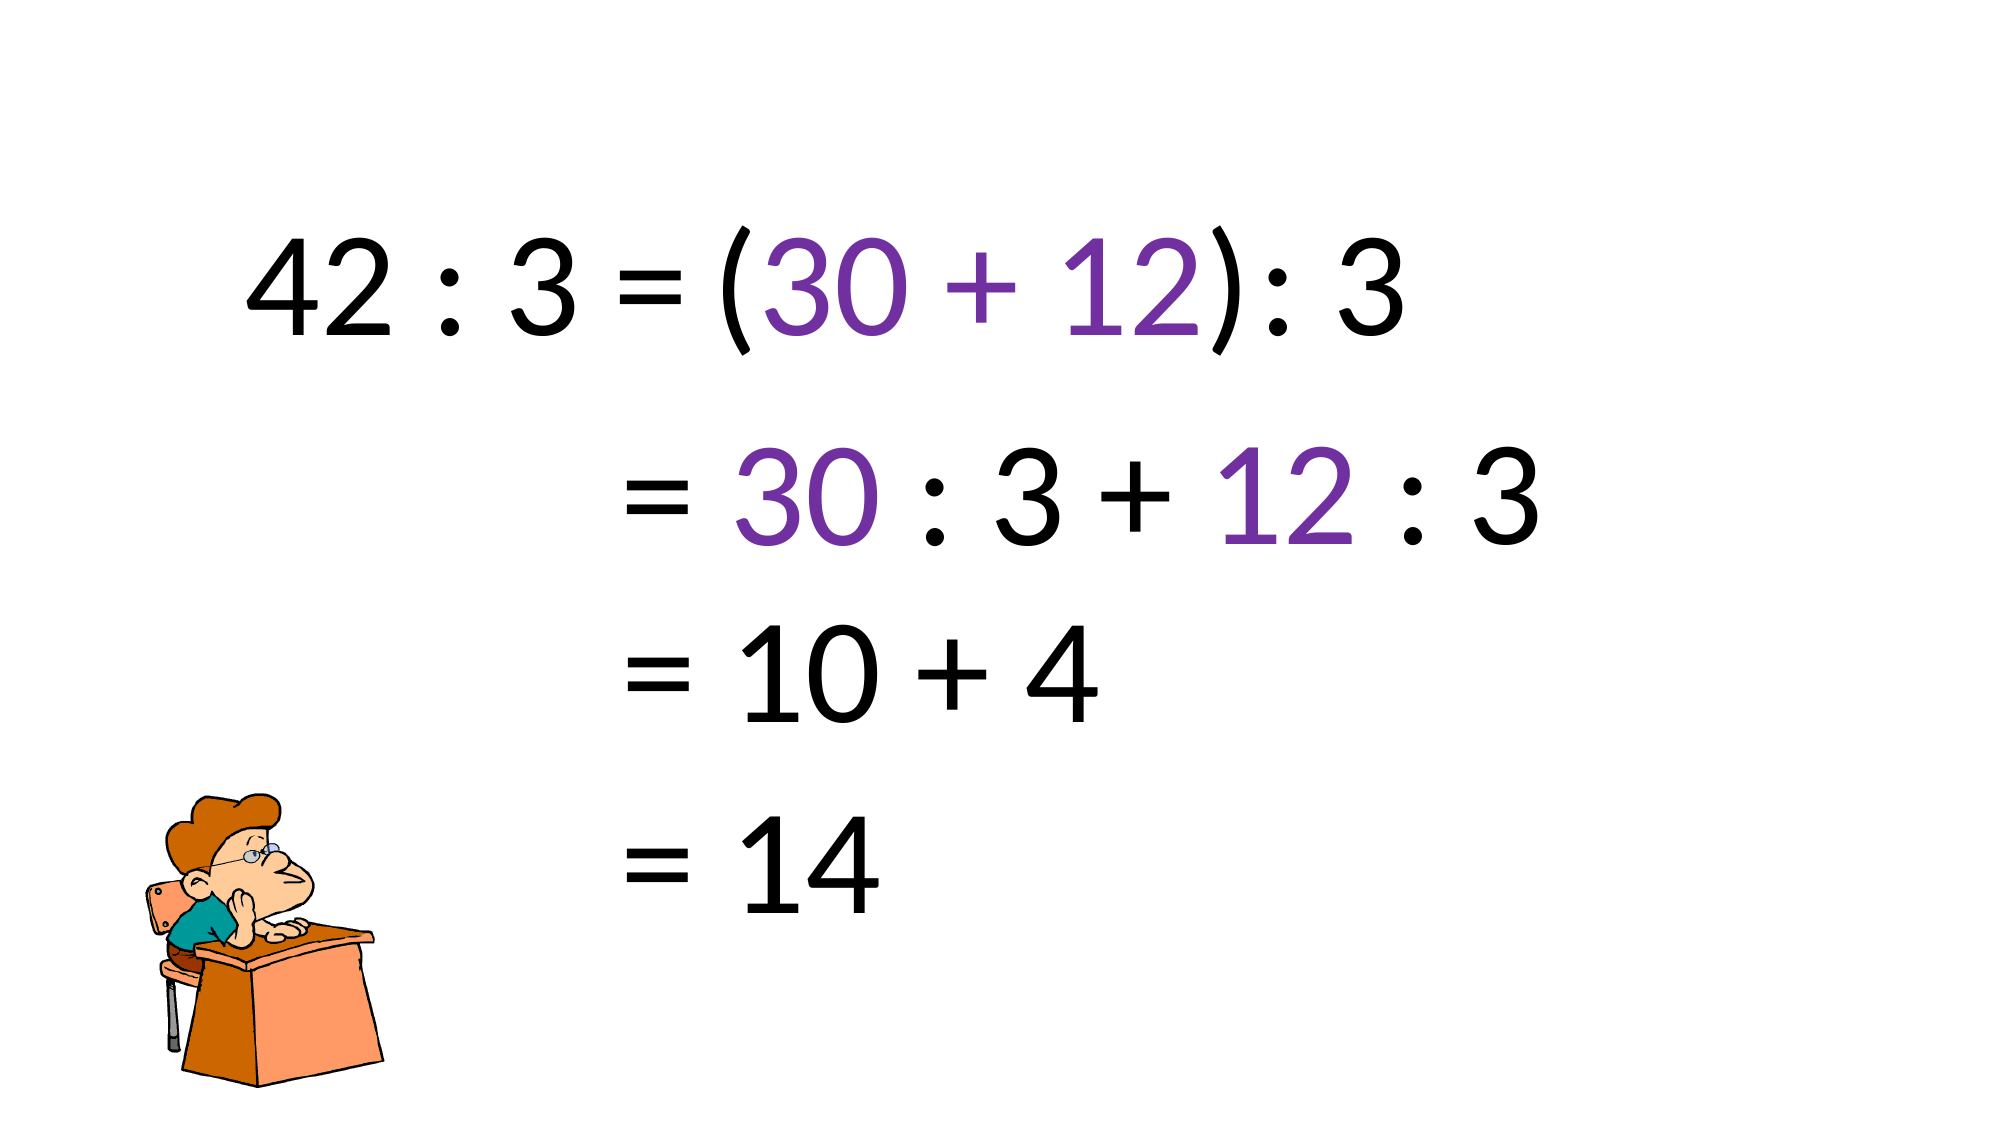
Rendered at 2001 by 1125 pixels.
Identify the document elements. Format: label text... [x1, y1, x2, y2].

text_box = 30 : 3 [606, 387, 1093, 583]
text_box = 10 + 4 [572, 520, 1312, 851]
text_box + 12 : 3 [1083, 386, 1719, 582]
picture [13, 732, 529, 1107]
text_box 42 : 3 = [229, 177, 697, 373]
text_box (30 + 12) [697, 177, 1243, 373]
text_box = 14 [606, 756, 1029, 952]
text_box : 3 [1243, 177, 1454, 373]
